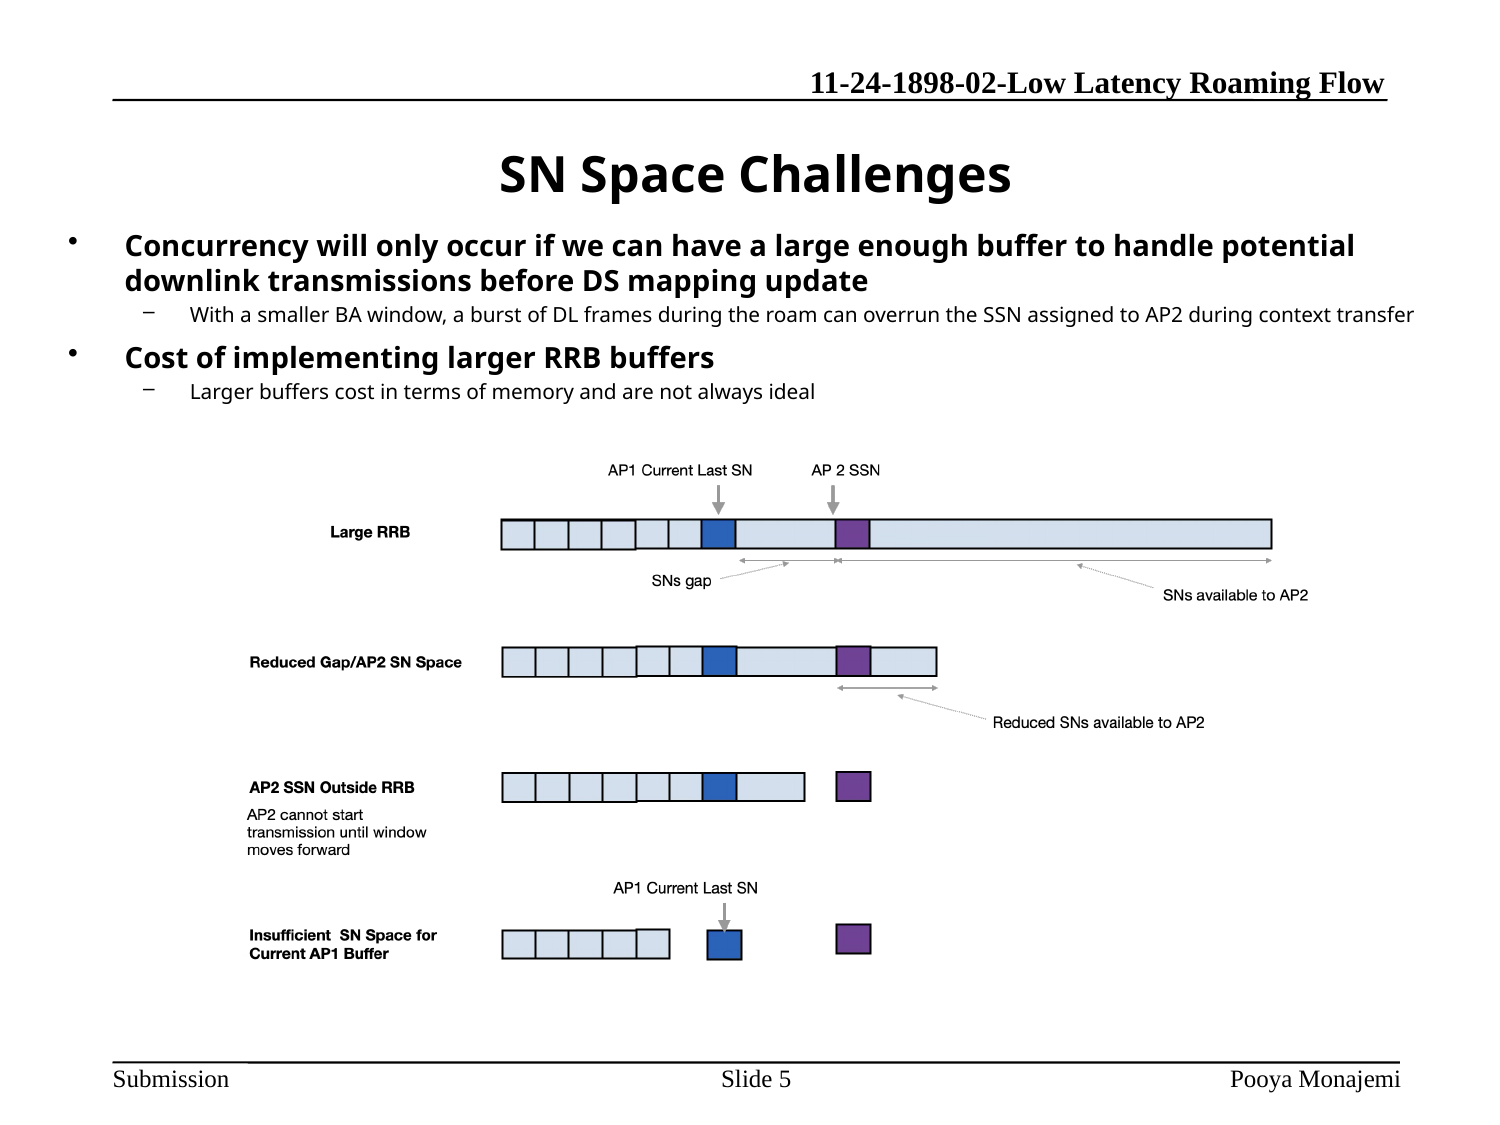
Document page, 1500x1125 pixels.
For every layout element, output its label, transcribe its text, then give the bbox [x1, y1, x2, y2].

picture [241, 455, 1314, 968]
slide_number Slide 5 [712, 1062, 800, 1093]
footer Pooya Monajemi [1227, 1062, 1402, 1093]
list Concurrency will only occur if we can have a large enough buffer to handle potential downlink transmissions before DS mapping update With a smaller BA window, a burst of DL frames during the roam can overrun the SSN assigned to AP2 during context transfer Cost of implementing larger RRB buffers Larger buffers cost in terms of memory and are not always ideal [53, 219, 1471, 1027]
title SN Space Challenges [76, 125, 1436, 219]
